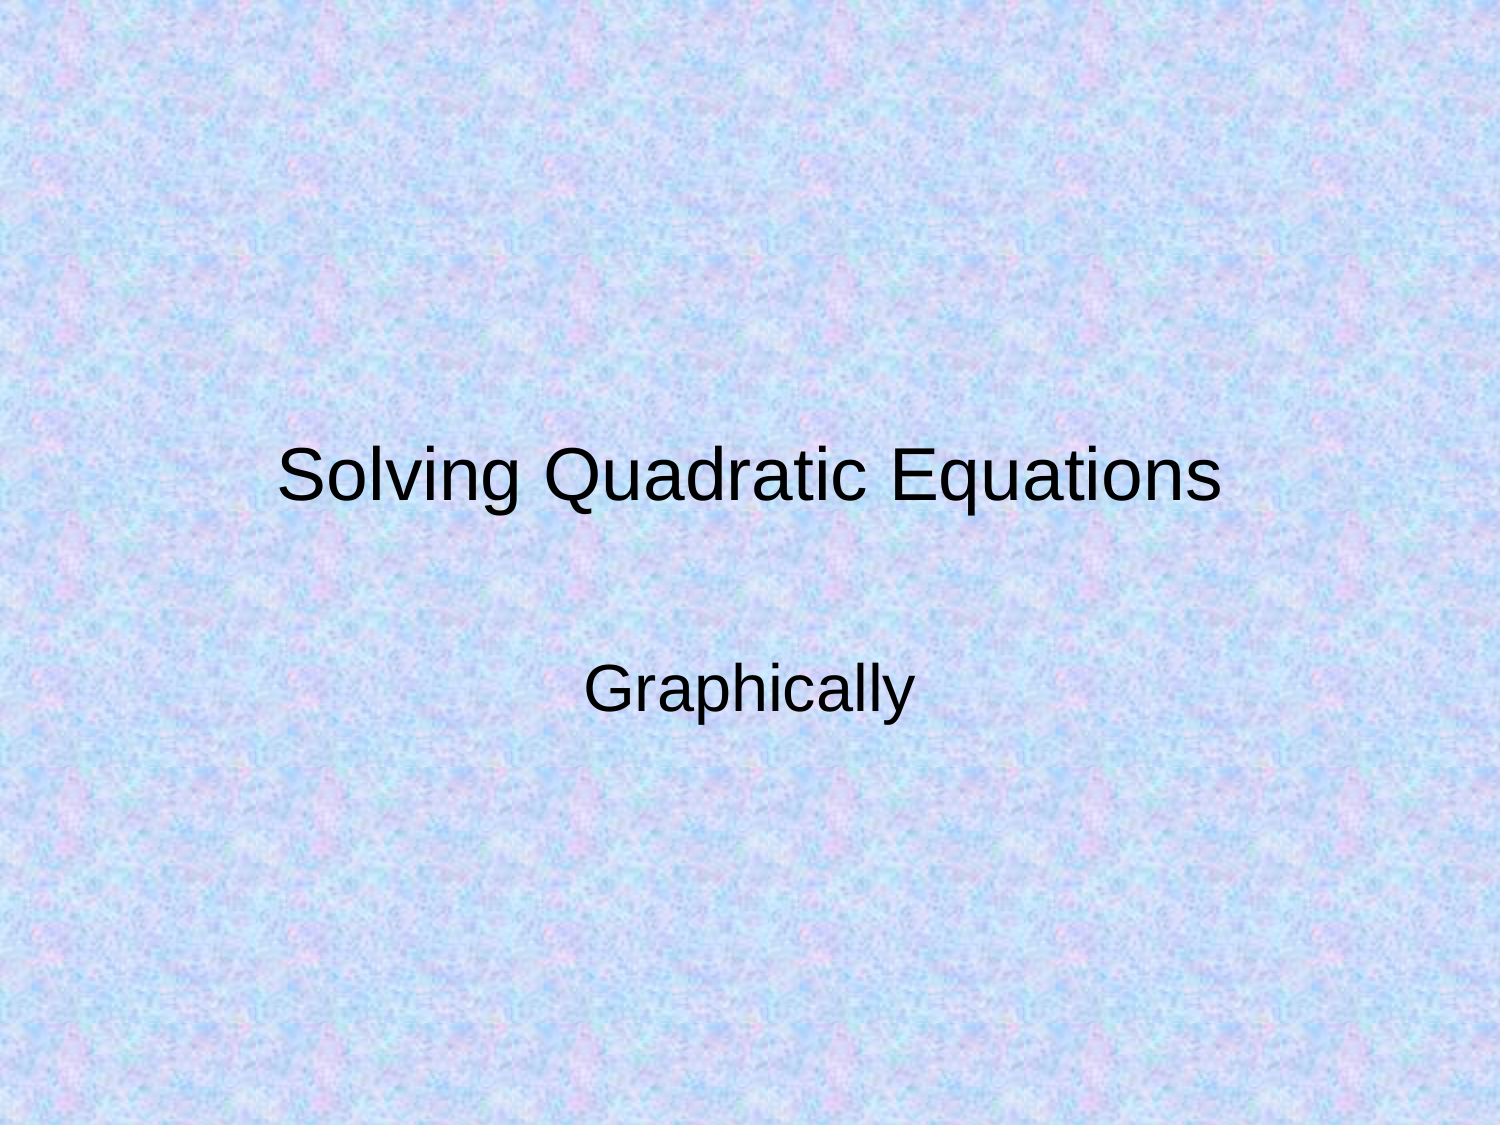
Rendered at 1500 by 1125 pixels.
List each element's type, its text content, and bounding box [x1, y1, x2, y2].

picture [0, 0, 1500, 1125]
subtitle Graphically [225, 637, 1275, 925]
title Solving Quadratic Equations [112, 349, 1388, 591]
